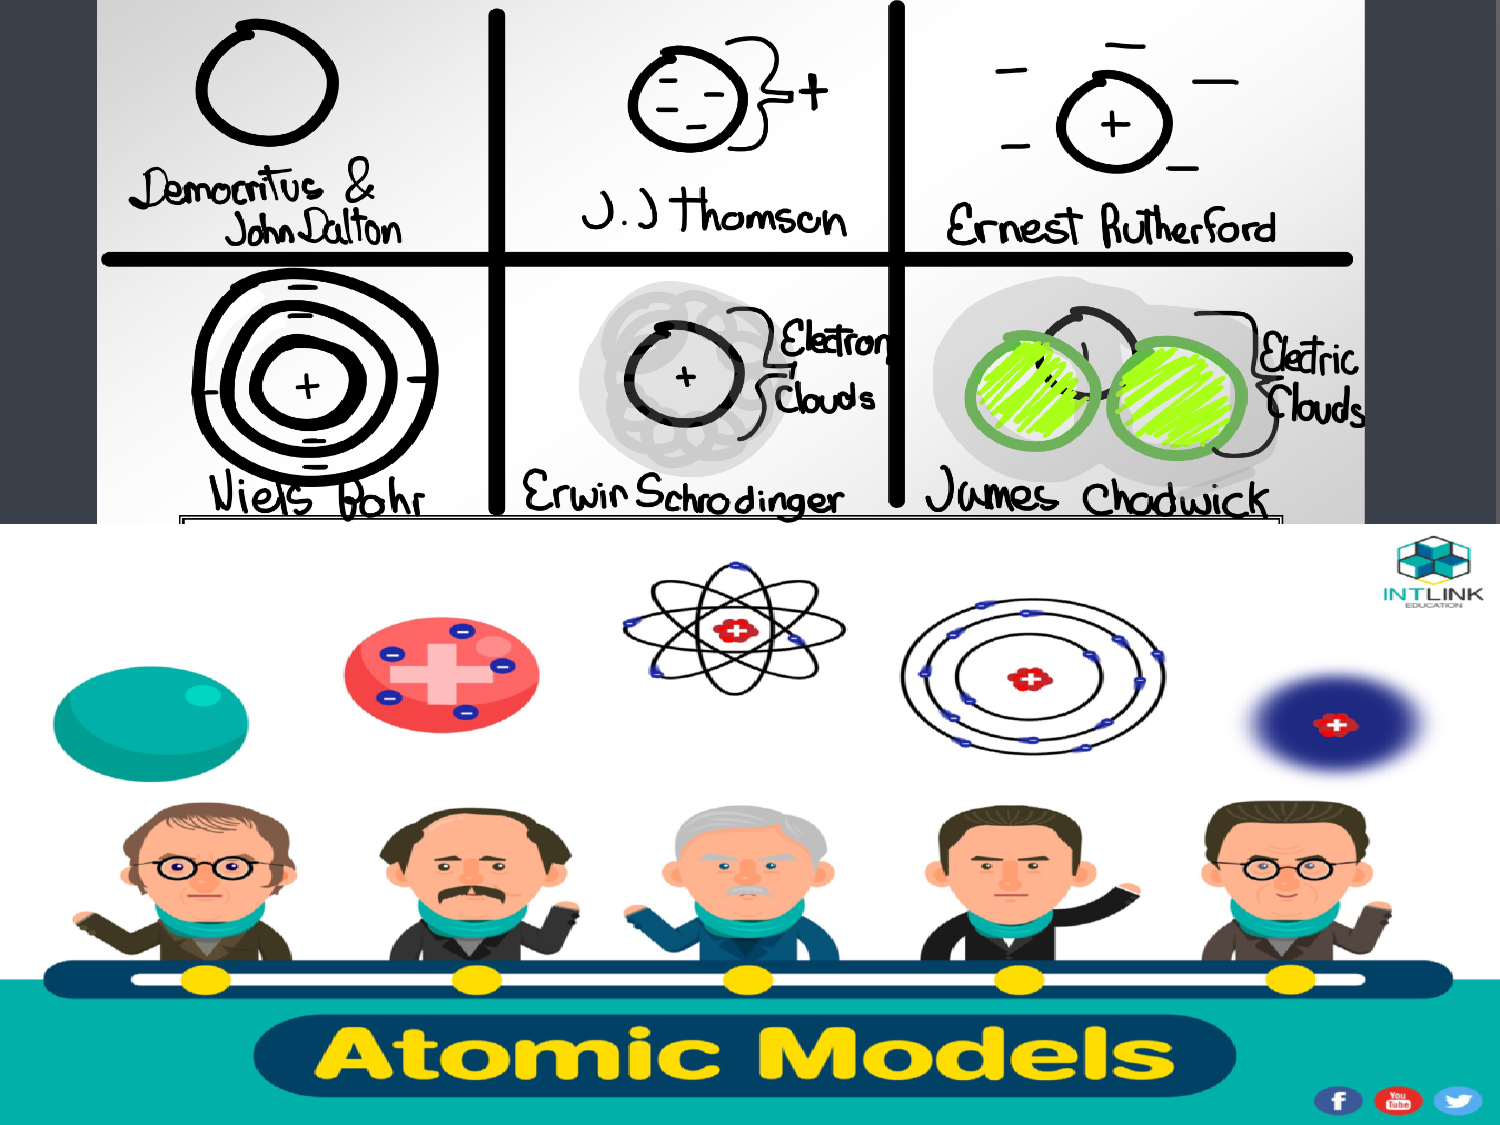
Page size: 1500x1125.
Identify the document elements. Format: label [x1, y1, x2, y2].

picture [0, 524, 1500, 1125]
list [0, 0, 1496, 524]
